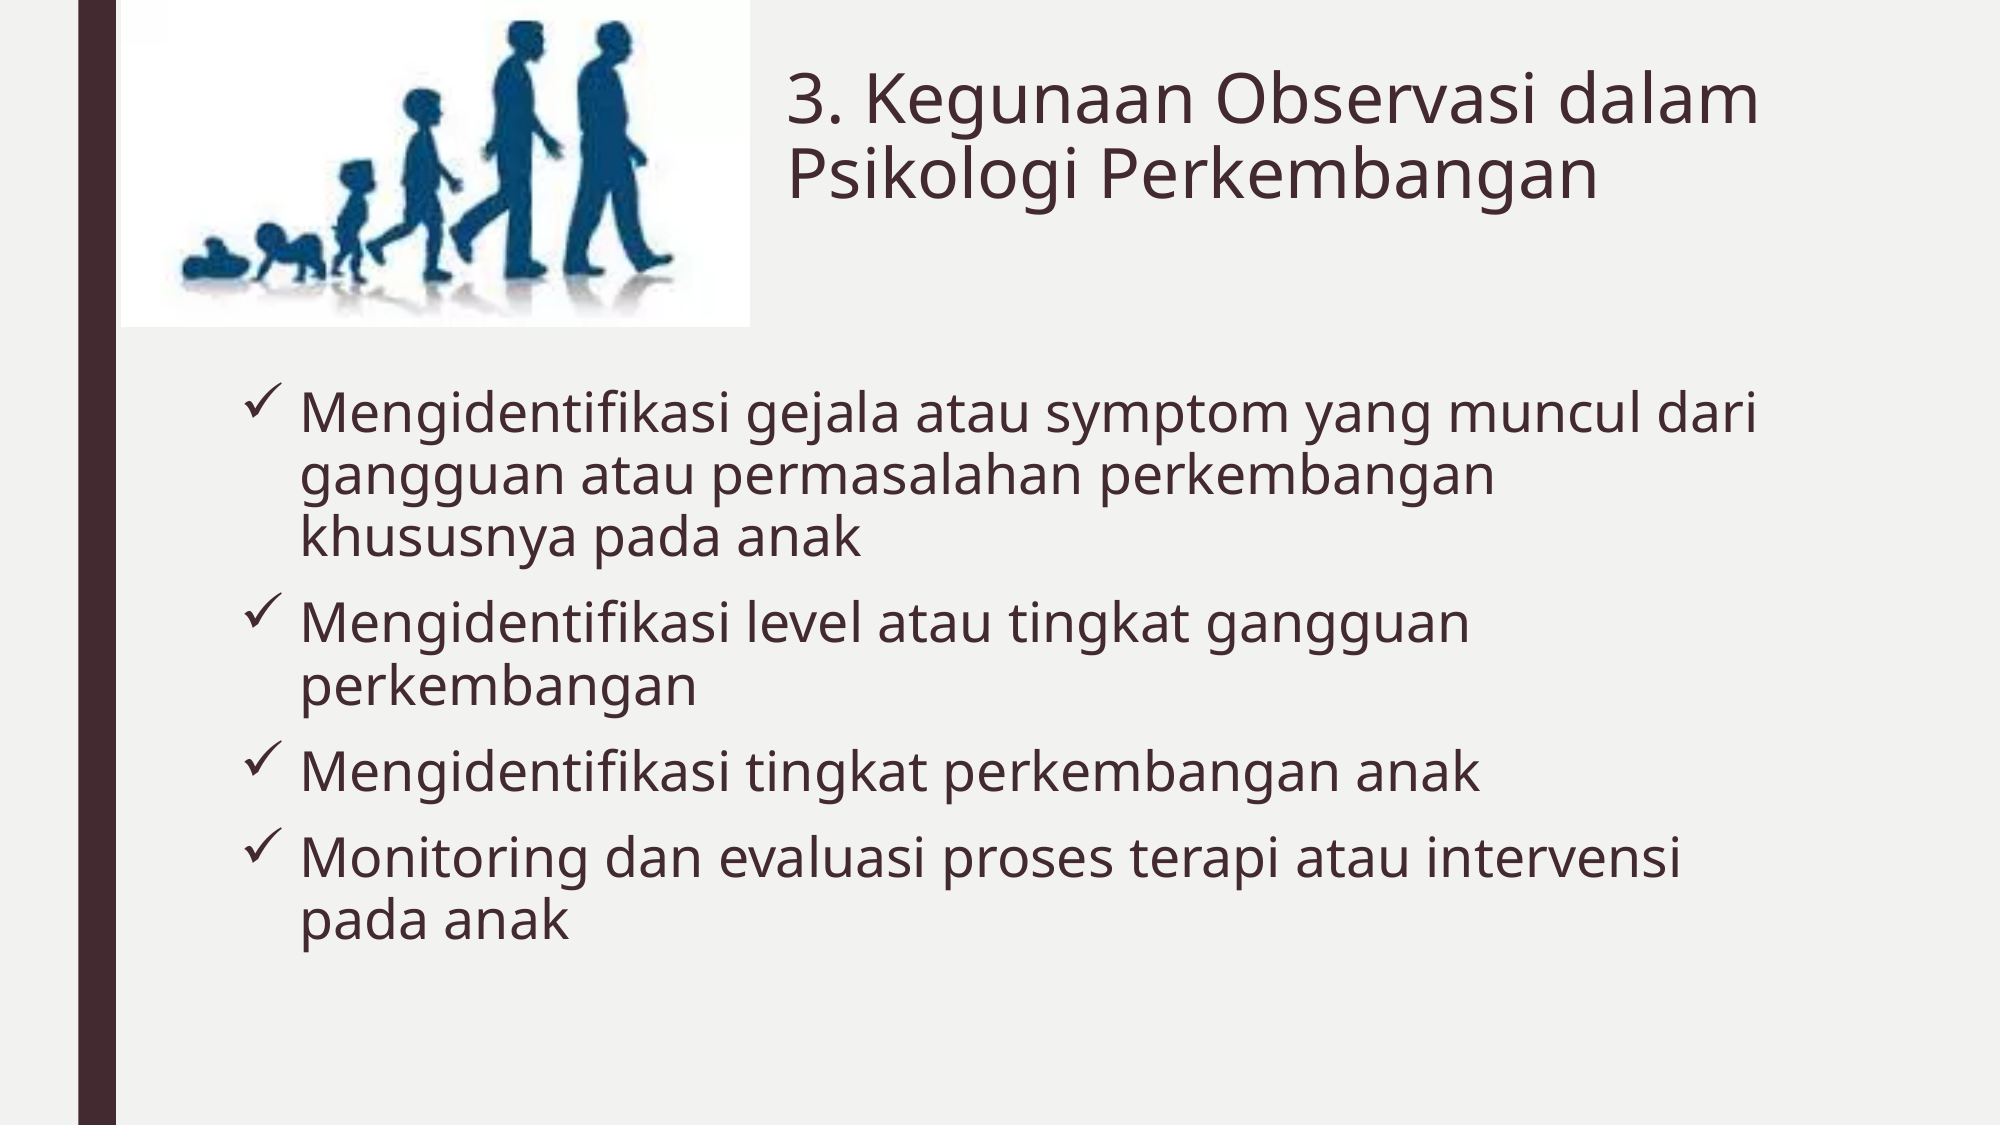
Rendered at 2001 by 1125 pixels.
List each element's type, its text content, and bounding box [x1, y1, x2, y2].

picture [121, 0, 750, 327]
title 3. Kegunaan Observasi dalam Psikologi Perkembangan [771, 56, 1870, 301]
list Mengidentifikasi gejala atau symptom yang muncul dari gangguan atau permasalahan perkembangan khususnya pada anak Mengidentifikasi level atau tingkat gangguan perkembangan Mengidentifikasi tingkat perkembangan anak Monitoring dan evaluasi proses terapi atau intervensi pada anak [225, 375, 1800, 963]
